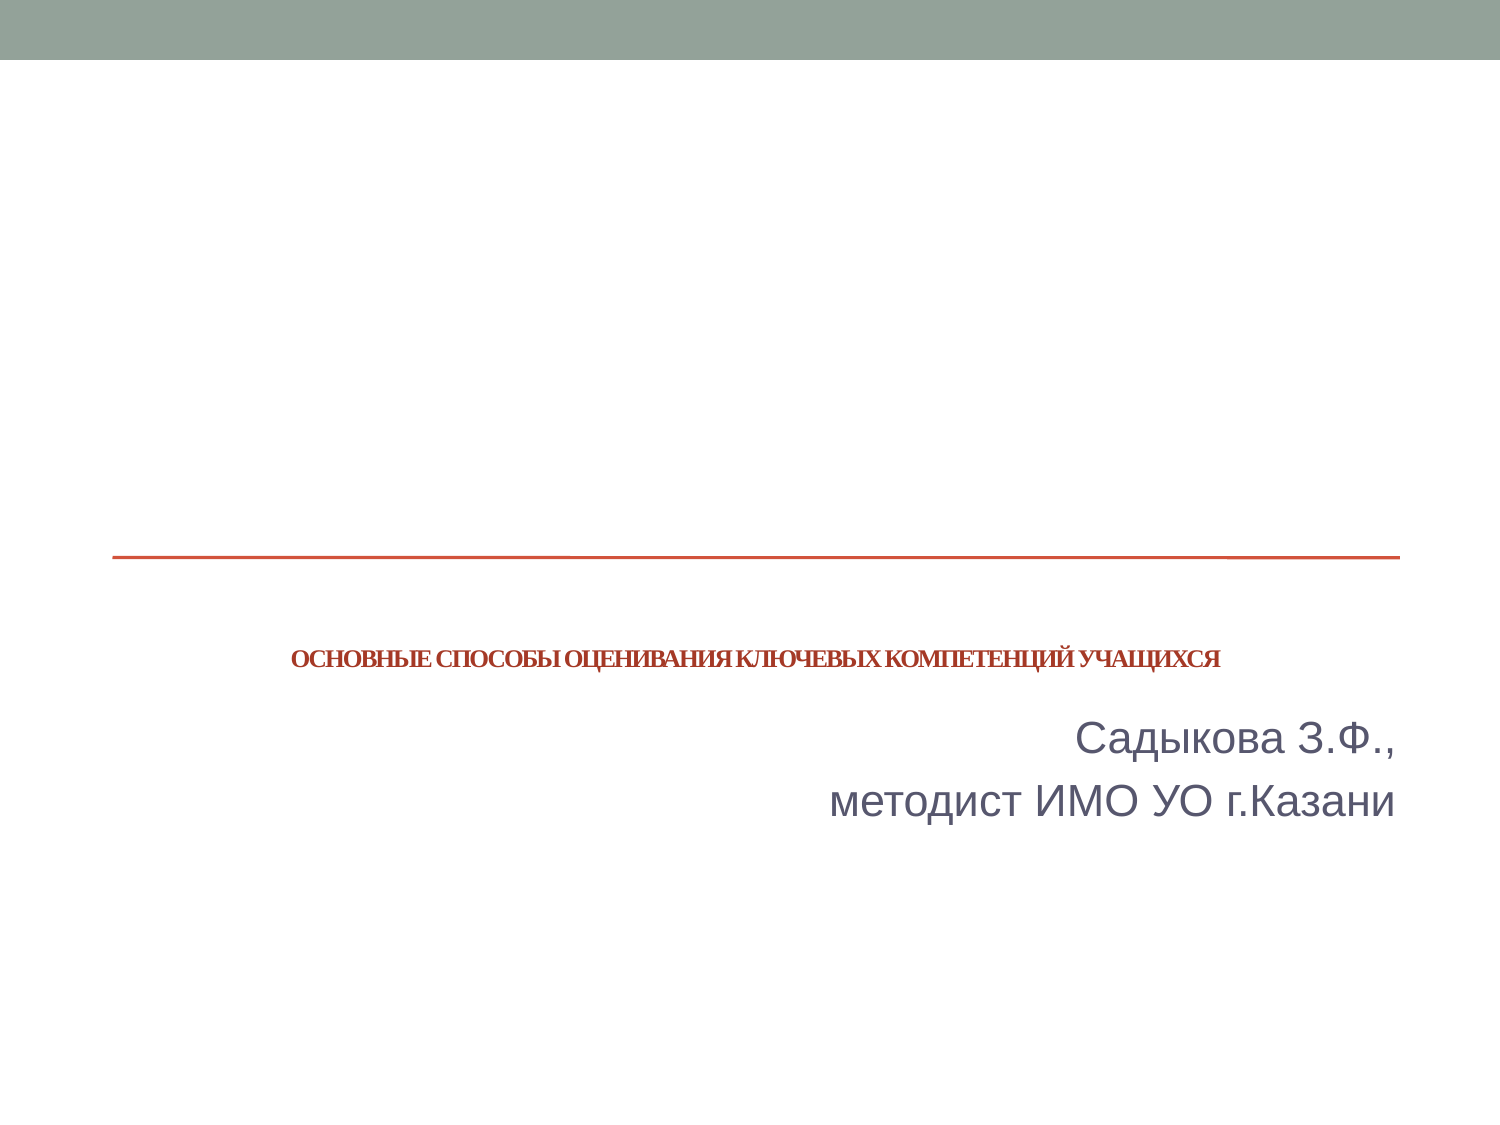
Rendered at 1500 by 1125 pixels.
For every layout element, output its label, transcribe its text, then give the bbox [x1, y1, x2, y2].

title Основные способы оценивания ключевых компетенций учащихся [112, 90, 1400, 575]
subtitle Садыкова З.Ф., методист ИМО УО г.Казани [112, 575, 1412, 863]
